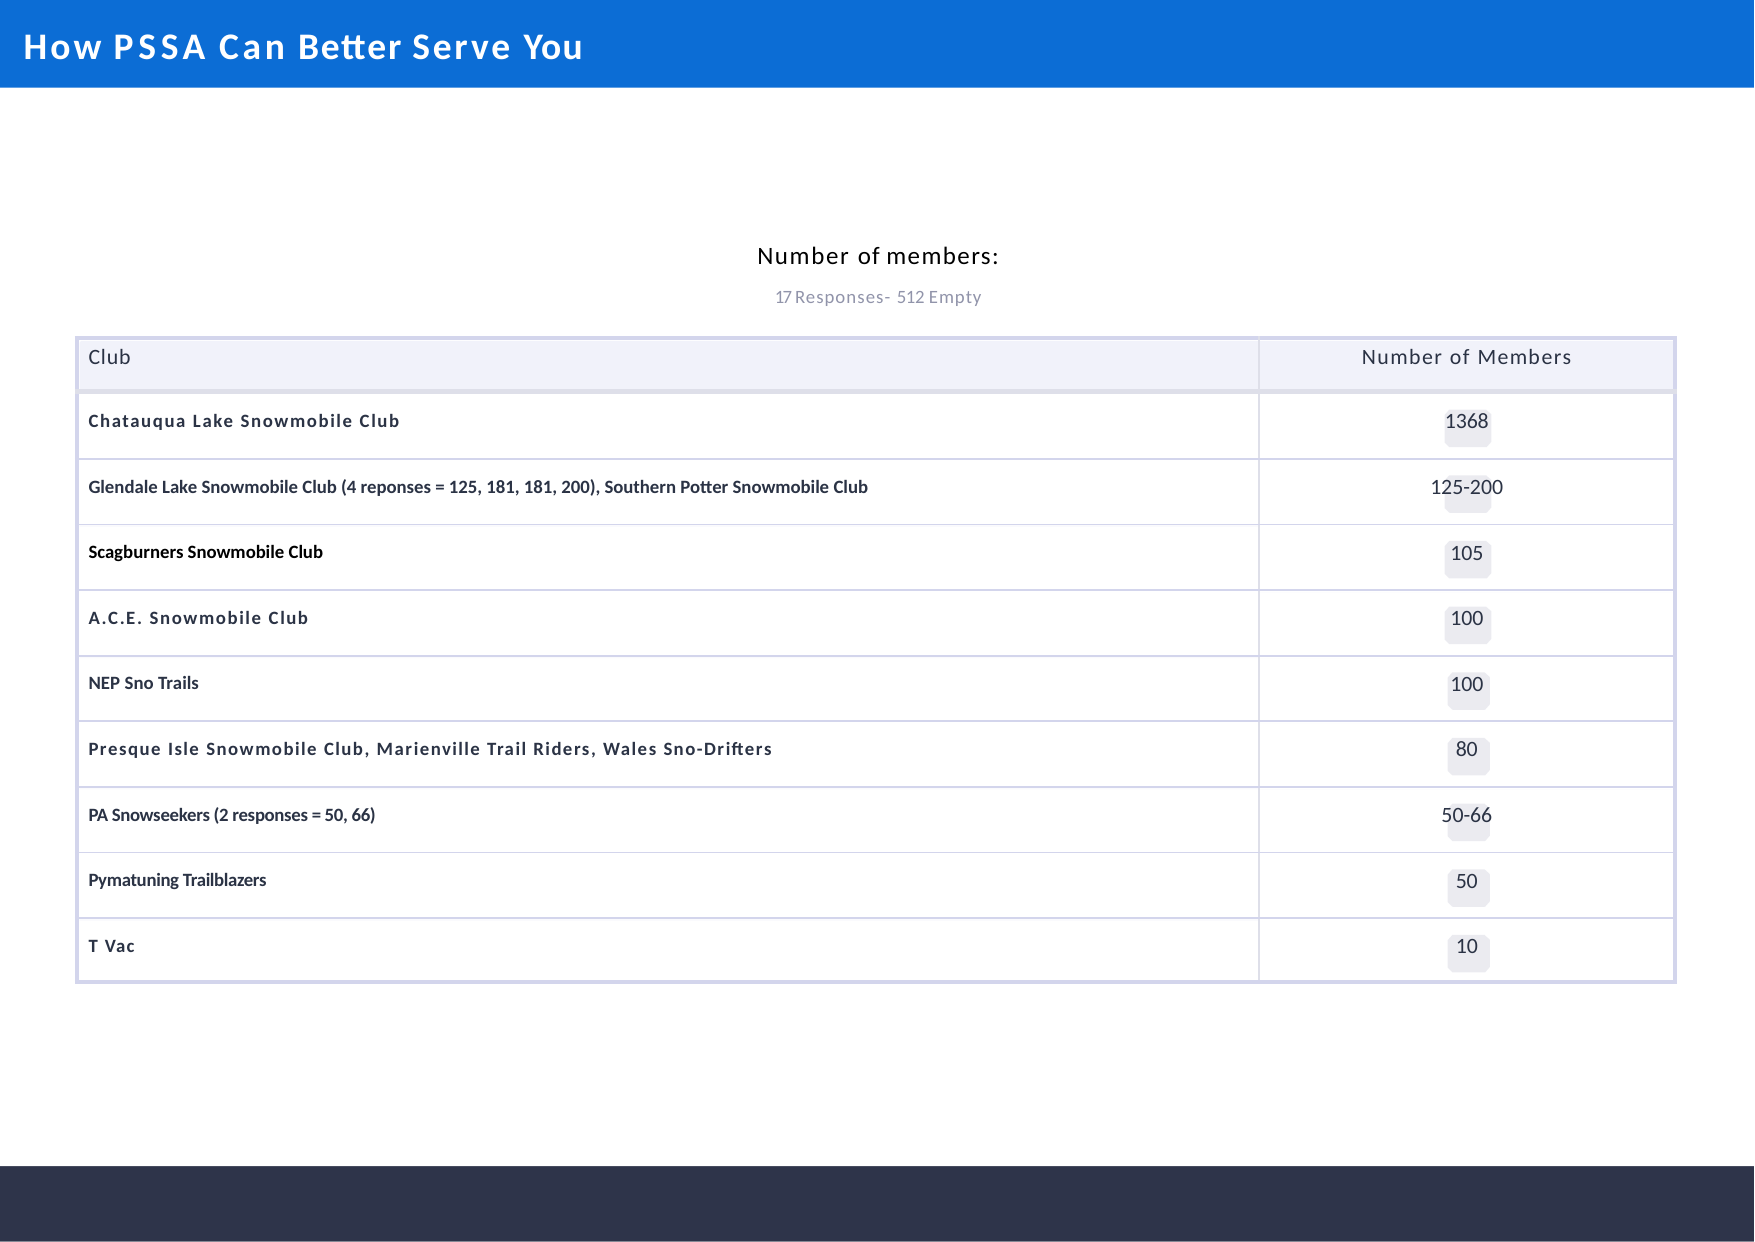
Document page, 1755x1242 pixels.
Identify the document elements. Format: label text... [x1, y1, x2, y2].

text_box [0, 1166, 1755, 1242]
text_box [79, 592, 1677, 659]
table_header Club [79, 340, 1258, 389]
table_cell Chatauqua Lake Snowmobile Club [79, 394, 1258, 458]
table_header Number of Members [1260, 340, 1673, 389]
table_cell 100 [1260, 670, 1673, 720]
table_cell NEP Sno Trails [79, 669, 1258, 720]
table_cell PA Snowseekers (2 responses = 50, 66) [79, 800, 1258, 852]
table_cell 10 [1260, 932, 1673, 980]
text_box How PSSA Can Better Serve You [21, 19, 597, 67]
table_cell 50-66 [1260, 801, 1673, 852]
table_cell Scagburners Snowmobile Club [79, 537, 1258, 589]
text_box Number of members: 17 Responses- 512 Empty [753, 237, 1003, 307]
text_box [79, 723, 1677, 790]
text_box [79, 854, 1677, 922]
table_cell 105 [1260, 538, 1673, 589]
table_cell T Vac [79, 931, 1258, 980]
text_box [79, 460, 1677, 528]
table_cell 1368 [1260, 394, 1673, 458]
